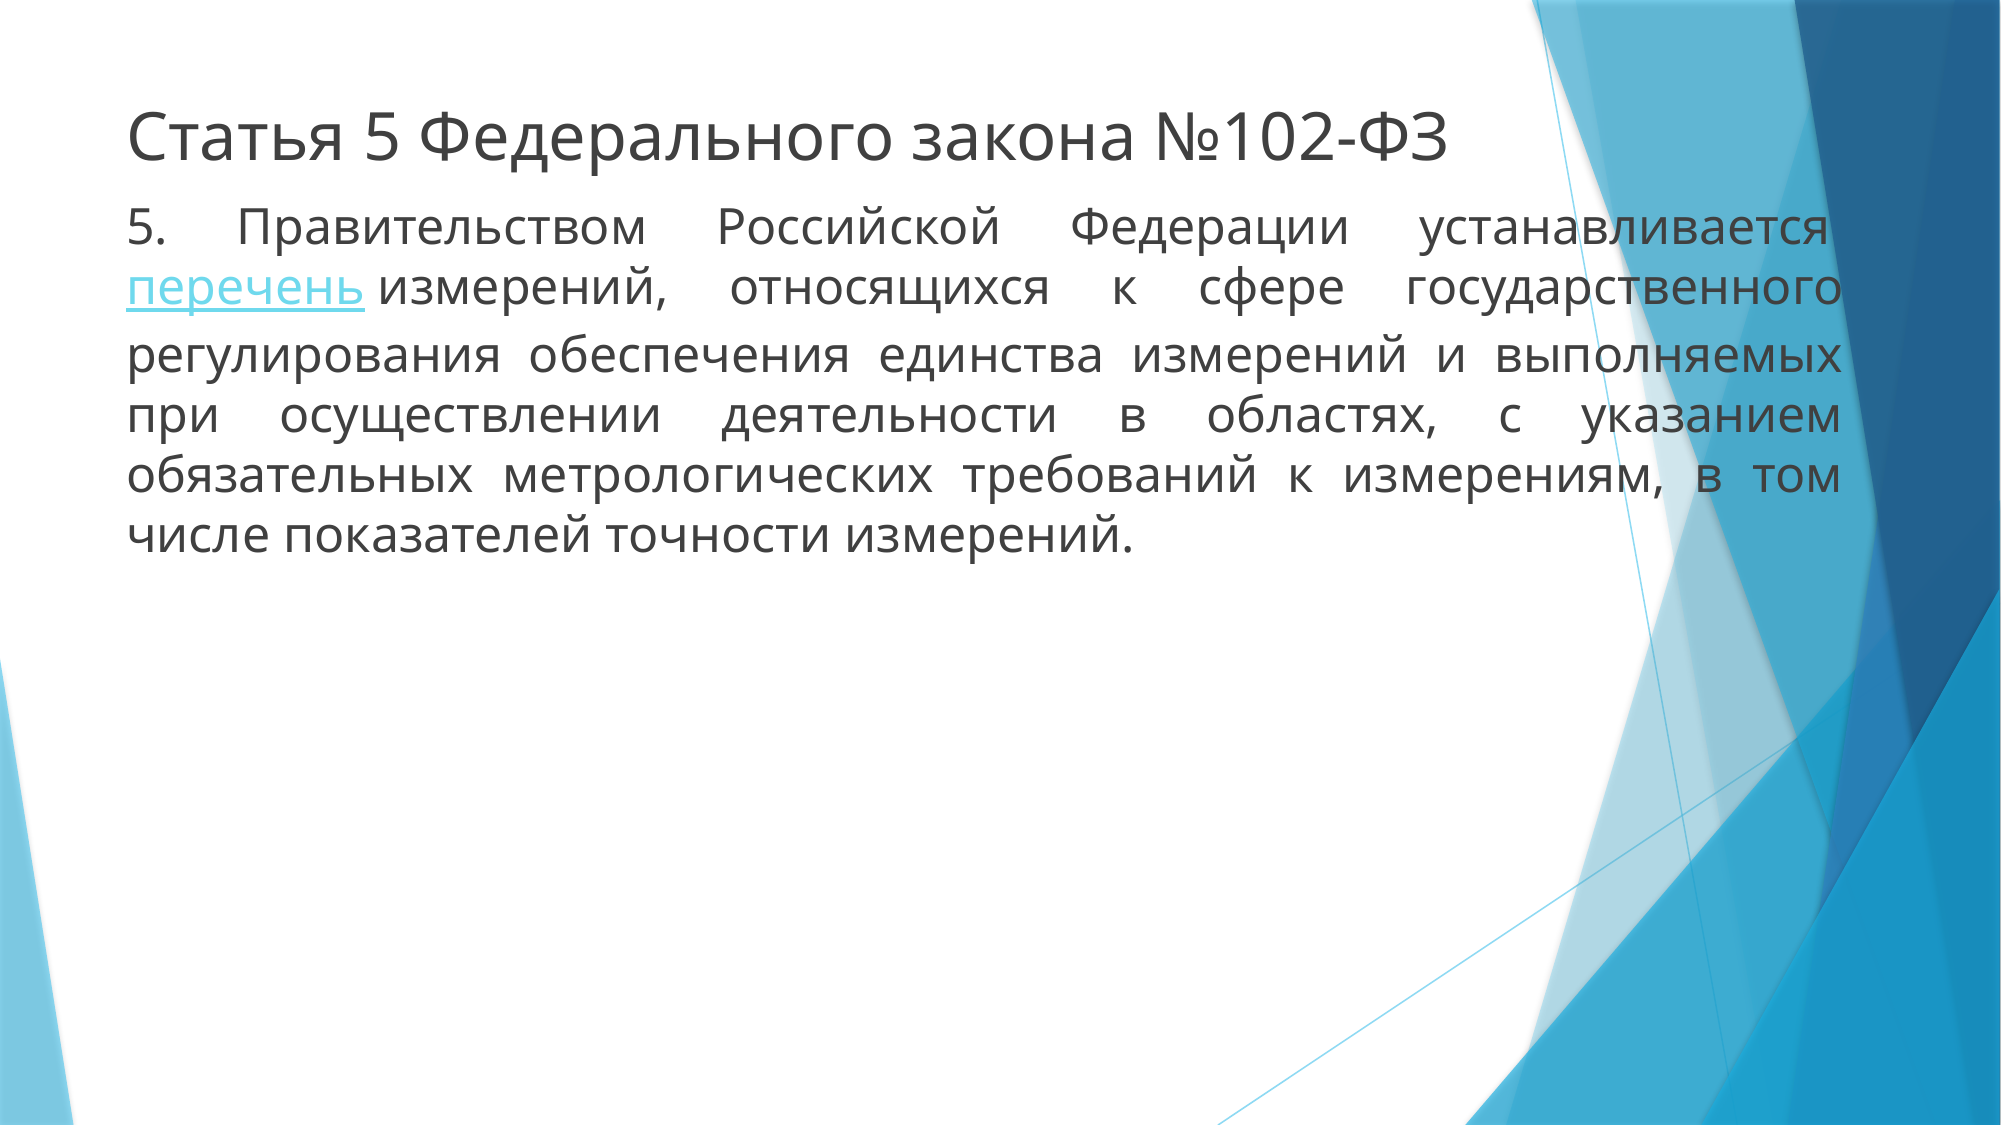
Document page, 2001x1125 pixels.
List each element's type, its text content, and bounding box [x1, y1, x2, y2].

list Статья 5 Федерального закона №102-ФЗ 5. Правительством Российской Федерации устанавливается перечень измерений, относящихся к сфере государственного регулирования обеспечения единства измерений и выполняемых при осуществлении деятельности в областях, с указанием обязательных метрологических требований к измерениям, в том числе показателей точности измерений. [111, 20, 1859, 1075]
